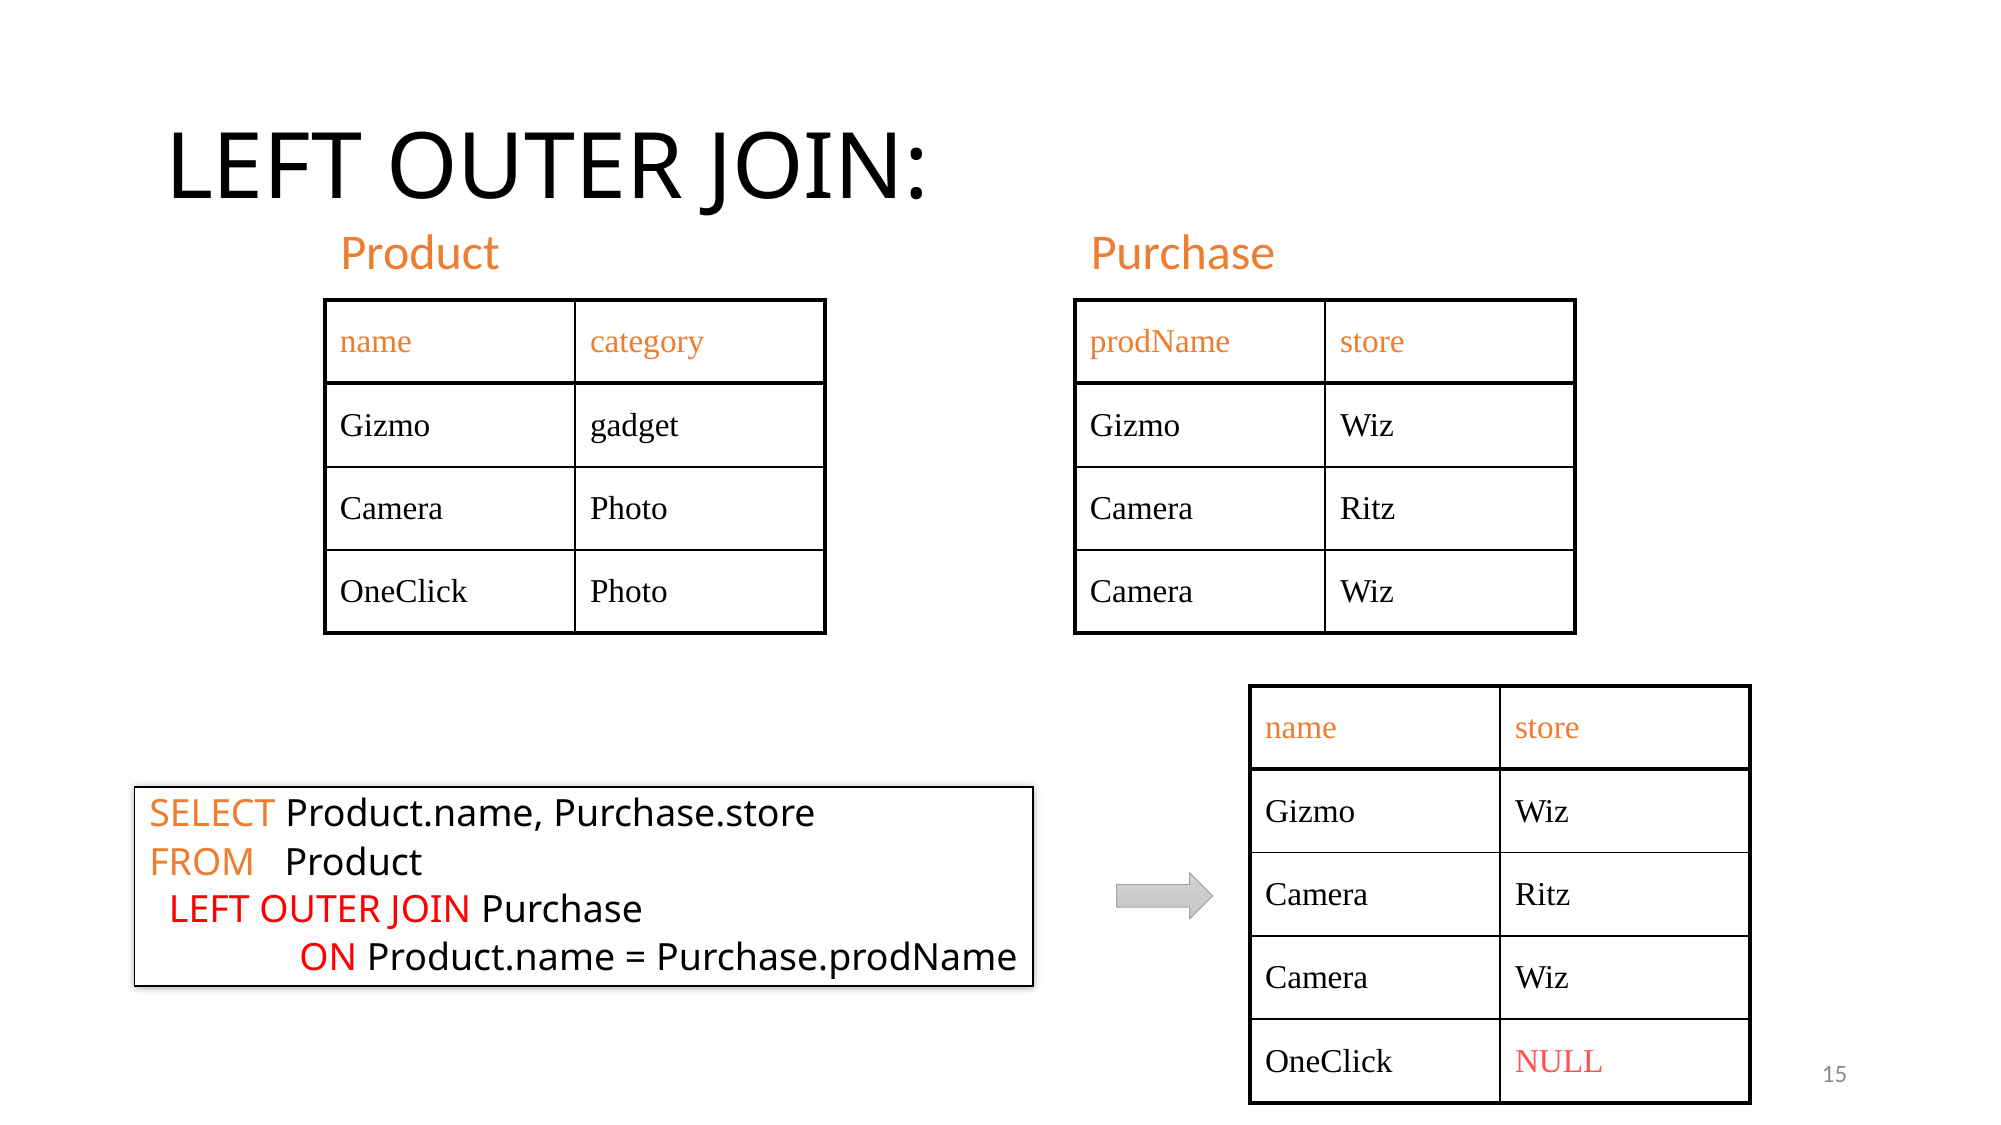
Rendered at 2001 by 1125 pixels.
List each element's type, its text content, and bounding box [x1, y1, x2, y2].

table_cell gadget [576, 385, 823, 466]
table_cell Ritz [1326, 468, 1573, 549]
table_cell Gizmo [1077, 385, 1324, 466]
table_cell Gizmo [1252, 771, 1499, 852]
table_cell Camera [1077, 551, 1324, 631]
table_cell Wiz [1326, 551, 1573, 631]
table_cell Wiz [1501, 937, 1748, 1018]
table_cell Ritz [1501, 853, 1748, 935]
table_header prodName [1077, 302, 1324, 381]
table_cell Wiz [1501, 771, 1748, 852]
text_box [1116, 871, 1214, 920]
text_box Purchase [1076, 263, 1291, 288]
text_box SELECT Product.name, Purchase.store FROM Product LEFT OUTER JOIN Purchase ON Product.name = Purchase.prodName [134, 787, 1033, 987]
table_cell Camera [1252, 853, 1499, 935]
text_box Product [325, 263, 515, 288]
table_cell NULL [1501, 1020, 1748, 1101]
table_cell Photo [576, 551, 823, 631]
slide_number 15 [1752, 1042, 1863, 1103]
table_cell Photo [576, 468, 823, 549]
table_cell Gizmo [327, 385, 574, 466]
table_cell OneClick [1252, 1020, 1499, 1101]
table_header name [1252, 688, 1499, 767]
table_header category [576, 302, 823, 381]
table_header store [1501, 688, 1748, 767]
table_header name [327, 302, 574, 381]
table_cell Wiz [1326, 385, 1573, 466]
table_cell Camera [1252, 937, 1499, 1018]
title LEFT OUTER JOIN: [150, 75, 1500, 263]
table_cell OneClick [327, 551, 574, 631]
table_cell Camera [327, 468, 574, 549]
table_header store [1326, 302, 1573, 381]
table_cell Camera [1077, 468, 1324, 549]
